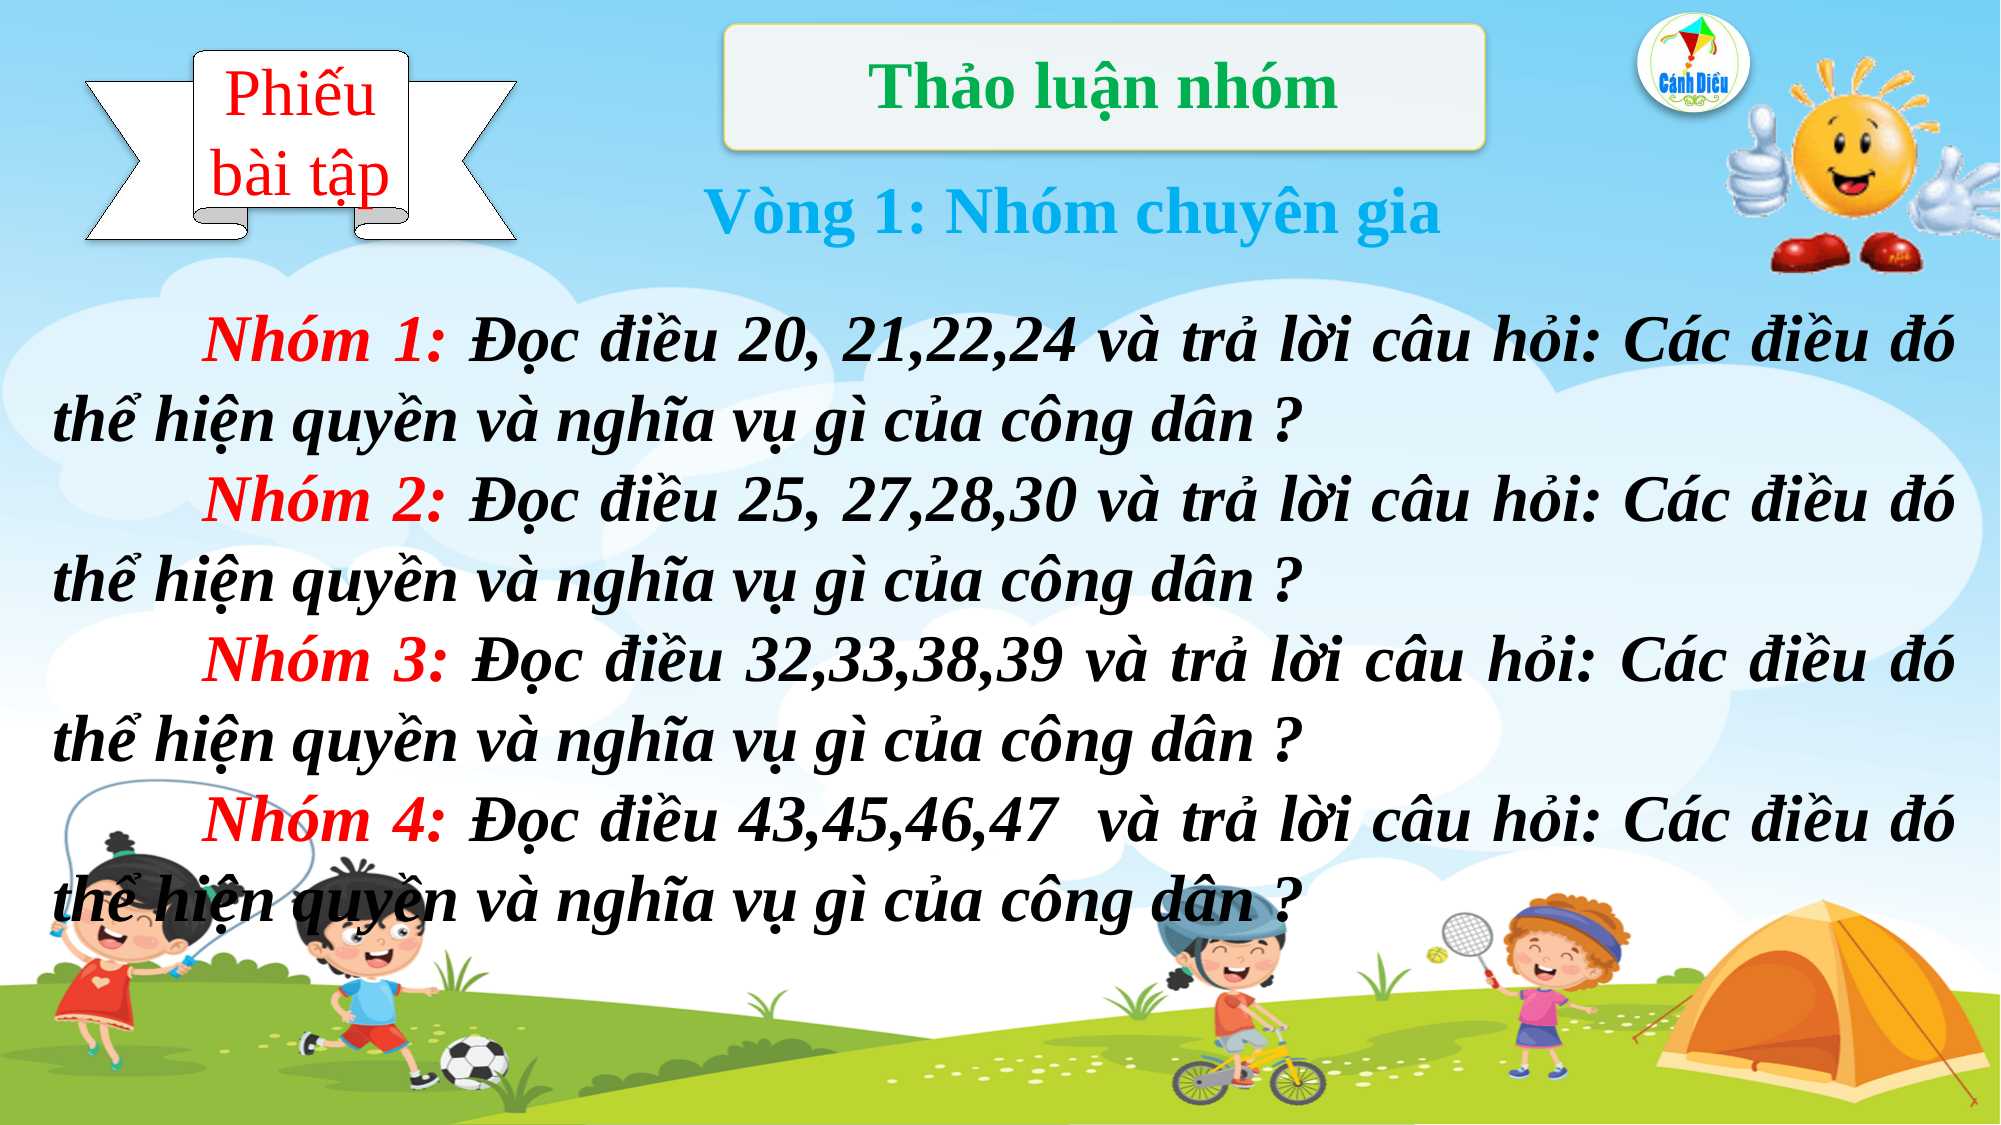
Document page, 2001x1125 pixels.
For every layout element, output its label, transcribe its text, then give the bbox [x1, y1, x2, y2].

text_box Nhóm 1: Đọc điều 20, 21,22,24 và trả lời câu hỏi: Các điều đó thể hiện quyền và nghĩa vụ gì của công dân ? Nhóm 2: Đọc điều 25, 27,28,30 và trả lời câu hỏi: Các điều đó thể hiện quyền và nghĩa vụ gì của công dân ? Nhóm 3: Đọc điều 32,33,38,39 và trả lời câu hỏi: Các điều đó thể hiện quyền và nghĩa vụ gì của công dân ? Nhóm 4: Đọc điều 43,45,46,47 và trả lời câu hỏi: Các điều đó thể hiện quyền và nghĩa vụ gì của công dân ? [37, 287, 1975, 1022]
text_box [724, 24, 1485, 150]
text_box Phiếu bài tập [85, 50, 517, 240]
picture [0, 0, 2001, 1125]
text_box Vòng 1: Nhóm chuyên gia [689, 159, 1575, 254]
